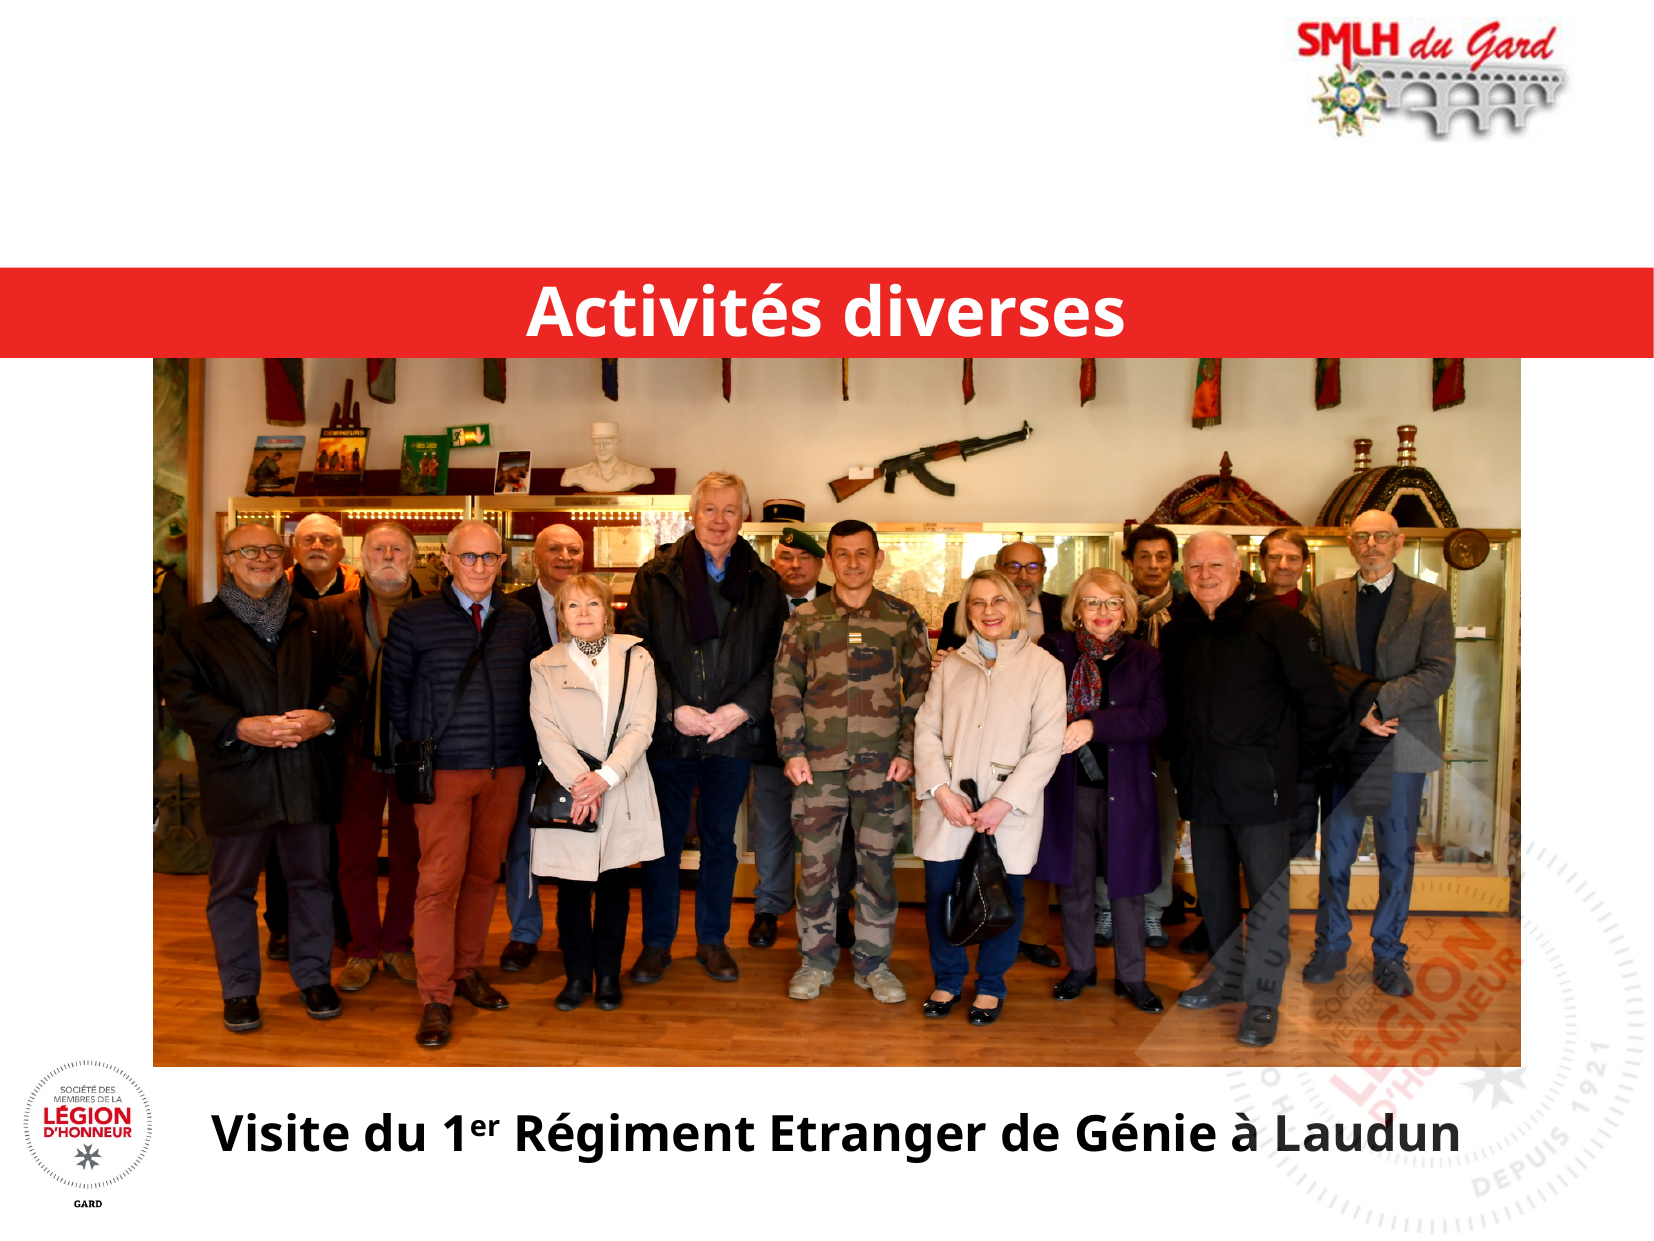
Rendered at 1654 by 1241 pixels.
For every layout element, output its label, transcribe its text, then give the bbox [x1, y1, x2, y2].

text_box Activités diverses [0, 267, 1654, 358]
picture [153, 288, 1643, 1236]
picture [23, 1060, 152, 1211]
picture [1263, 17, 1654, 145]
text_box Visite du 1er Régiment Etranger de Génie à Laudun [153, 1093, 1219, 1229]
